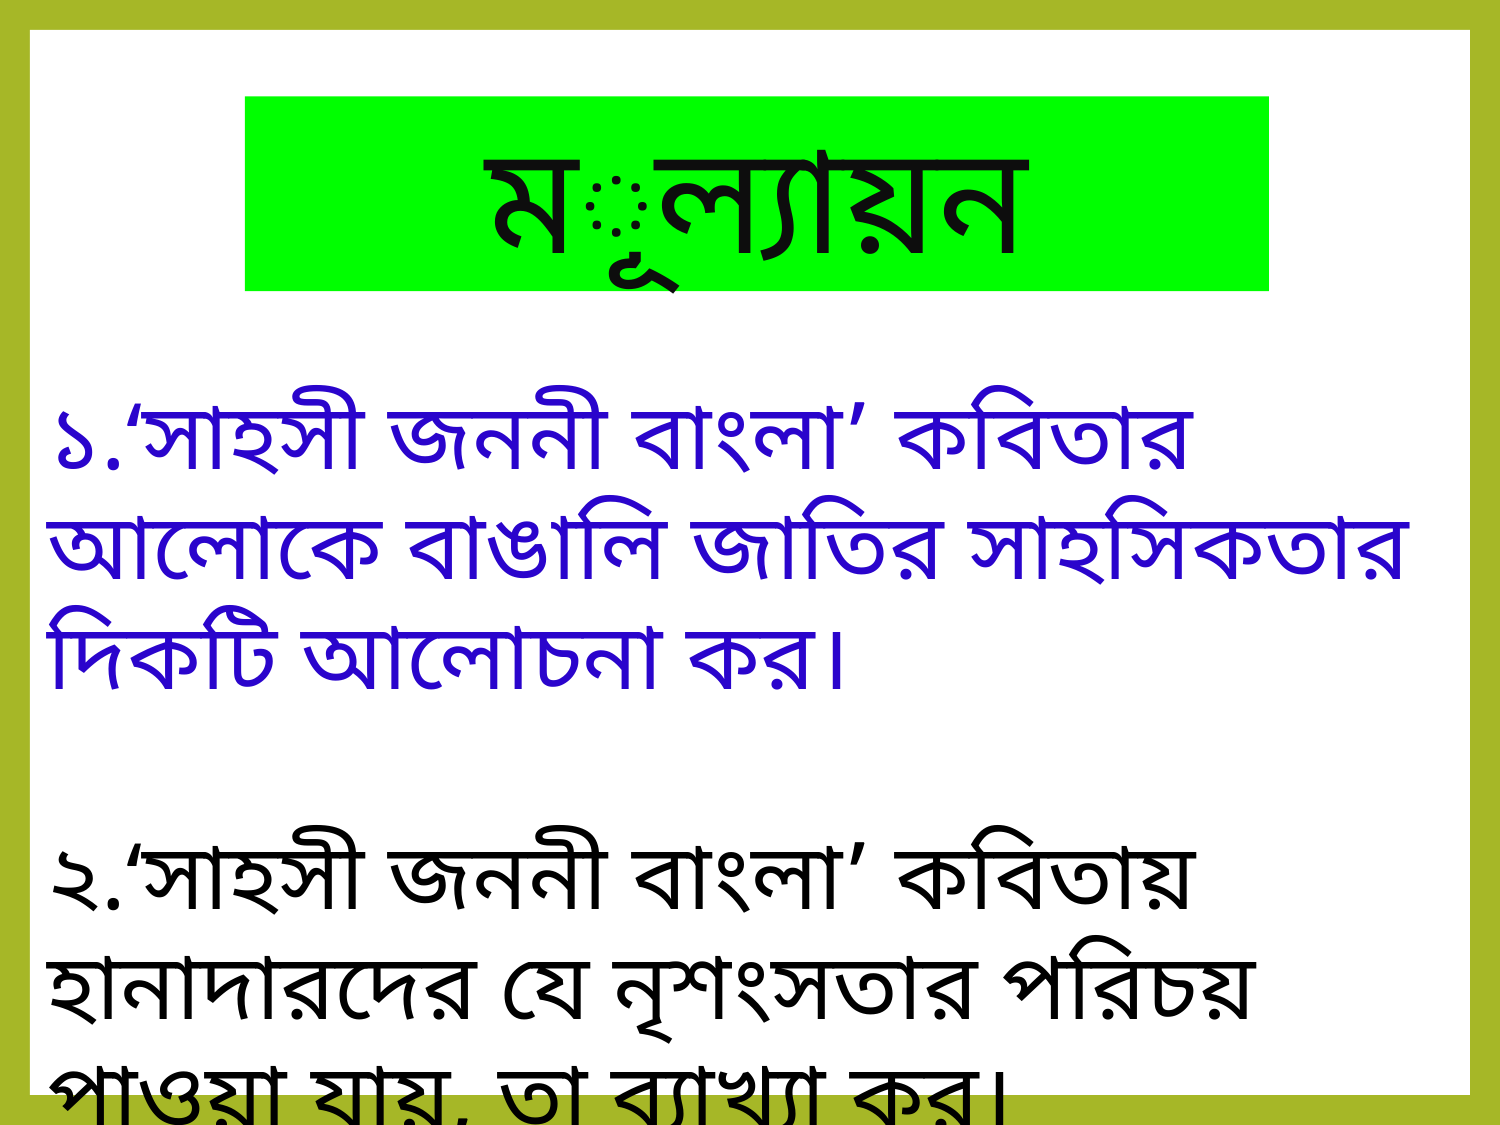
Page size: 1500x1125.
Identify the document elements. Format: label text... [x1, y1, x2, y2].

text_box মূল্যায়ন [244, 96, 1269, 292]
text_box ১.‘সাহসী জননী বাংলা’ কবিতার আলোকে বাঙালি জাতির সাহসিকতার দিকটি আলোচনা কর। ২.‘সাহসী জননী বাংলা’ কবিতায় হানাদারদের যে নৃশংসতার পরিচয় পাওয়া যায়, তা ব্যাখ্যা কর। [32, 370, 1450, 1125]
